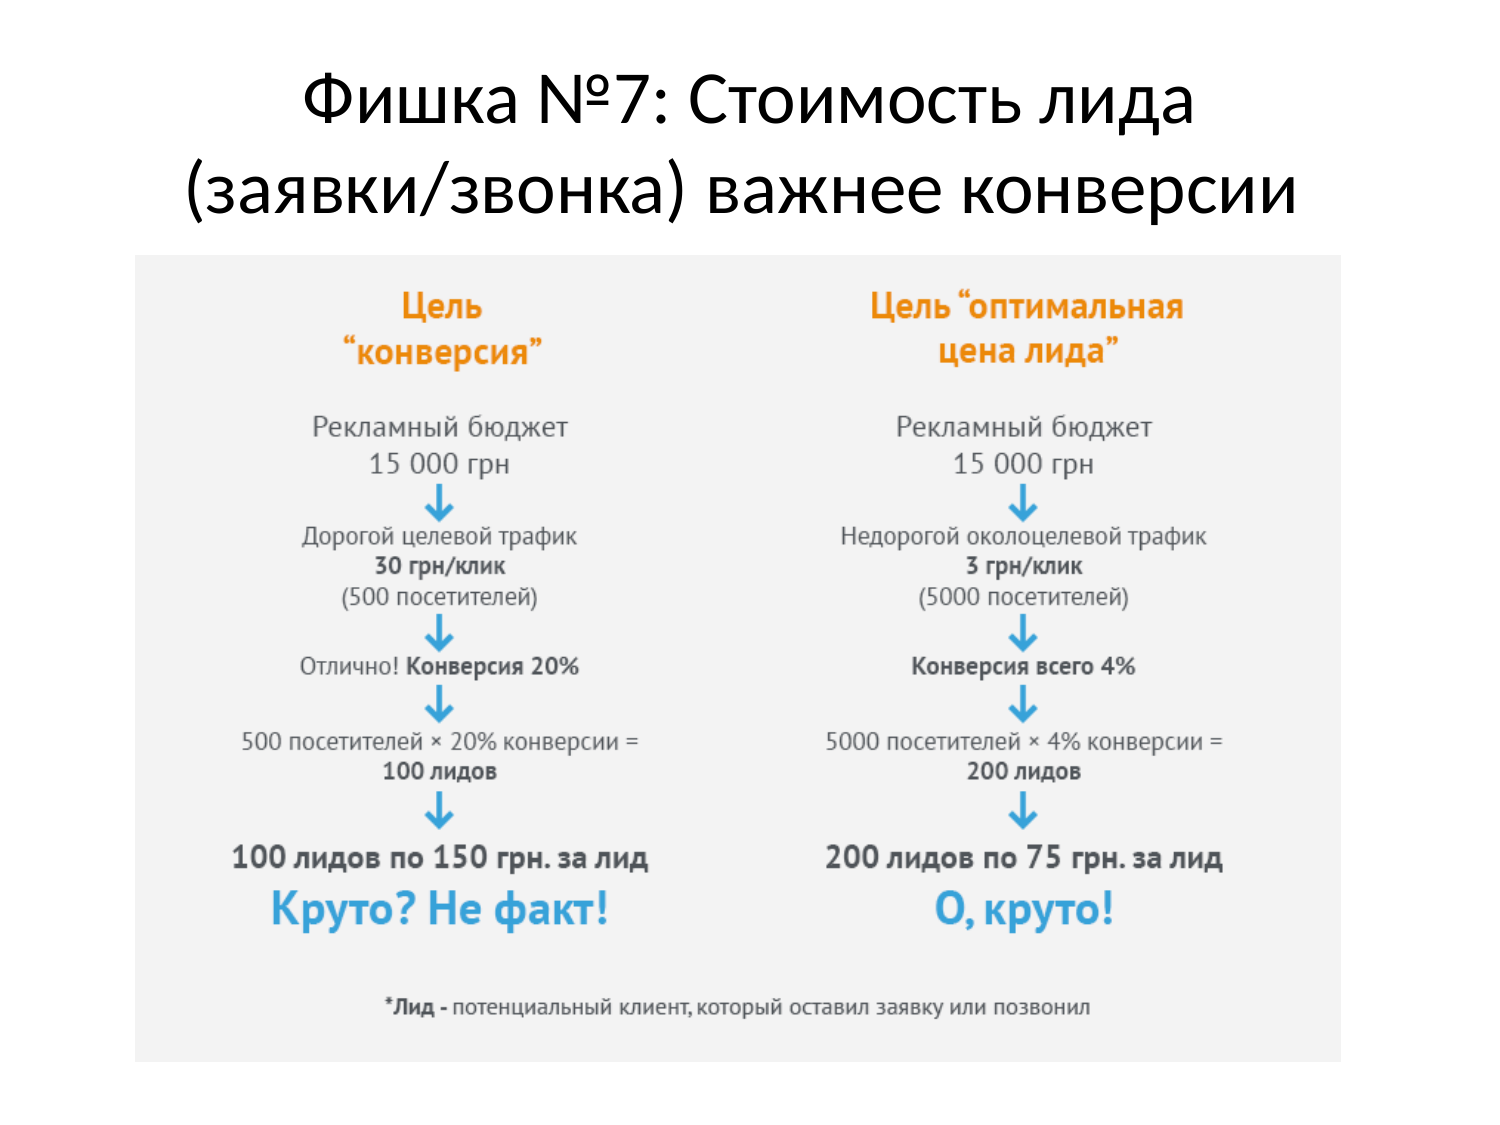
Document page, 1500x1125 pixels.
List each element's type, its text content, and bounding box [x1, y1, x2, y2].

picture [135, 255, 1341, 1062]
title Фишка №7: Стоимость лида (заявки/звонка) важнее конверсии [74, 44, 1426, 233]
